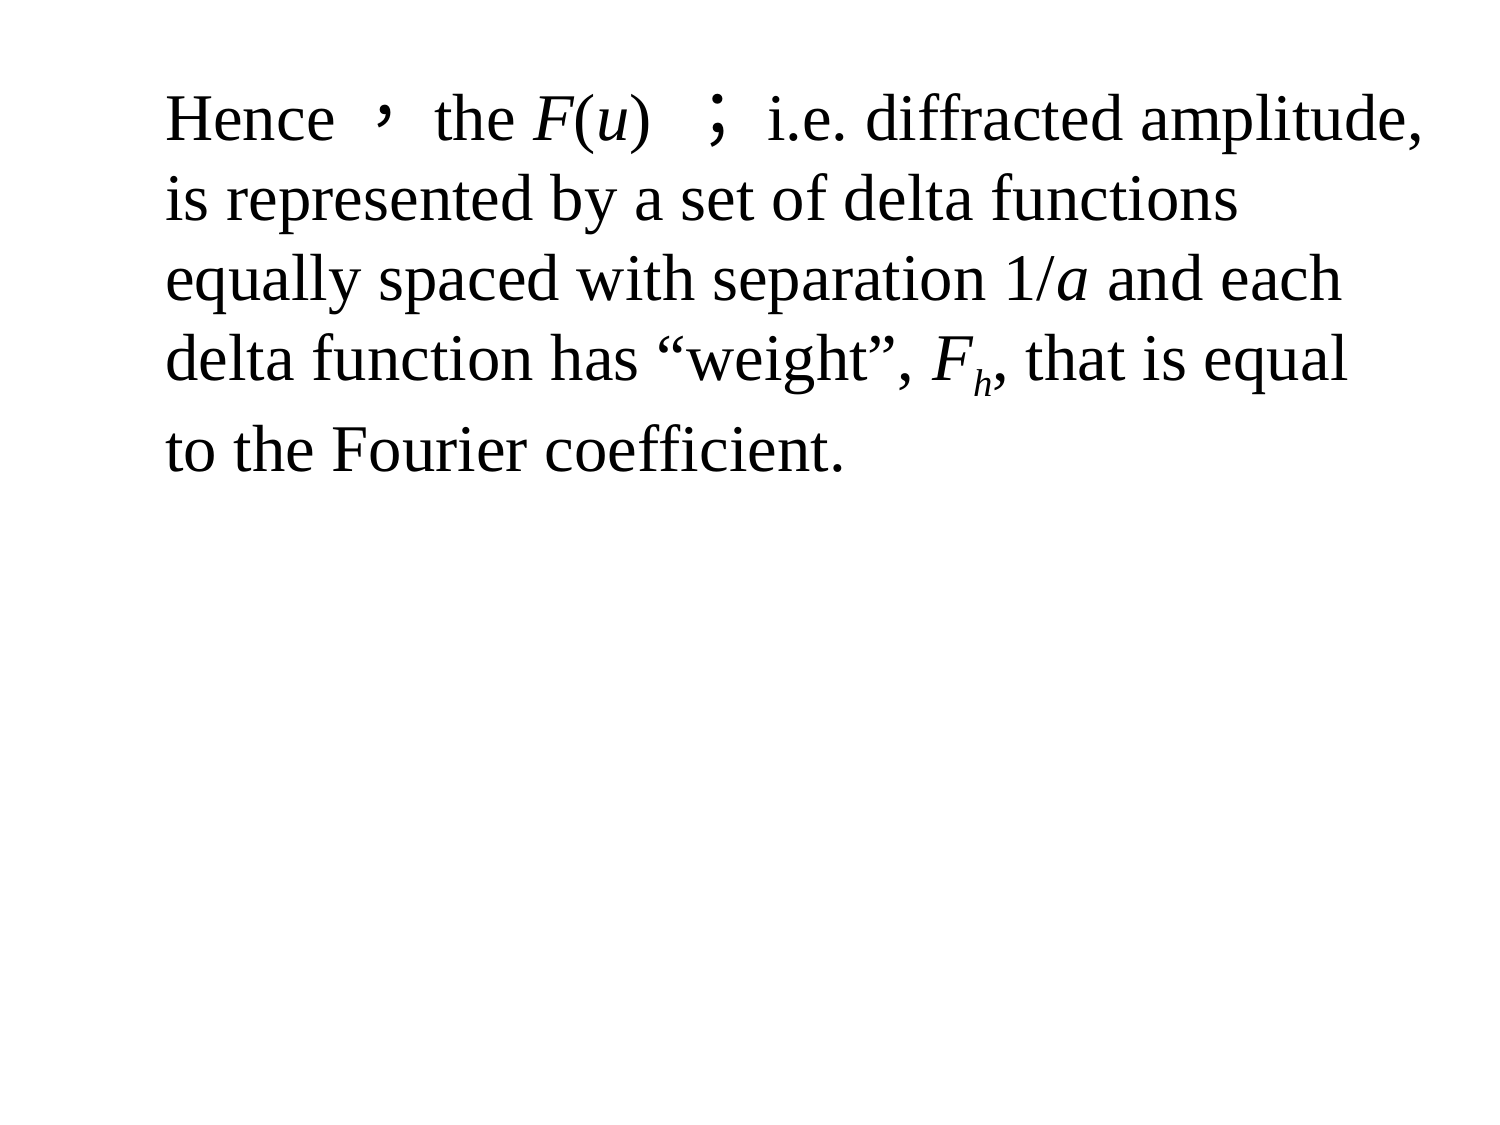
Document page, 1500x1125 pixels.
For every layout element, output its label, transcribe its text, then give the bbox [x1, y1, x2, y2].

text_box Hence，the F(u) ；i.e. diffracted amplitude, is represented by a set of delta functions equally spaced with separation 1/a and each delta function has “weight”, Fh, that is equal to the Fourier coefficient. [150, 66, 1441, 492]
